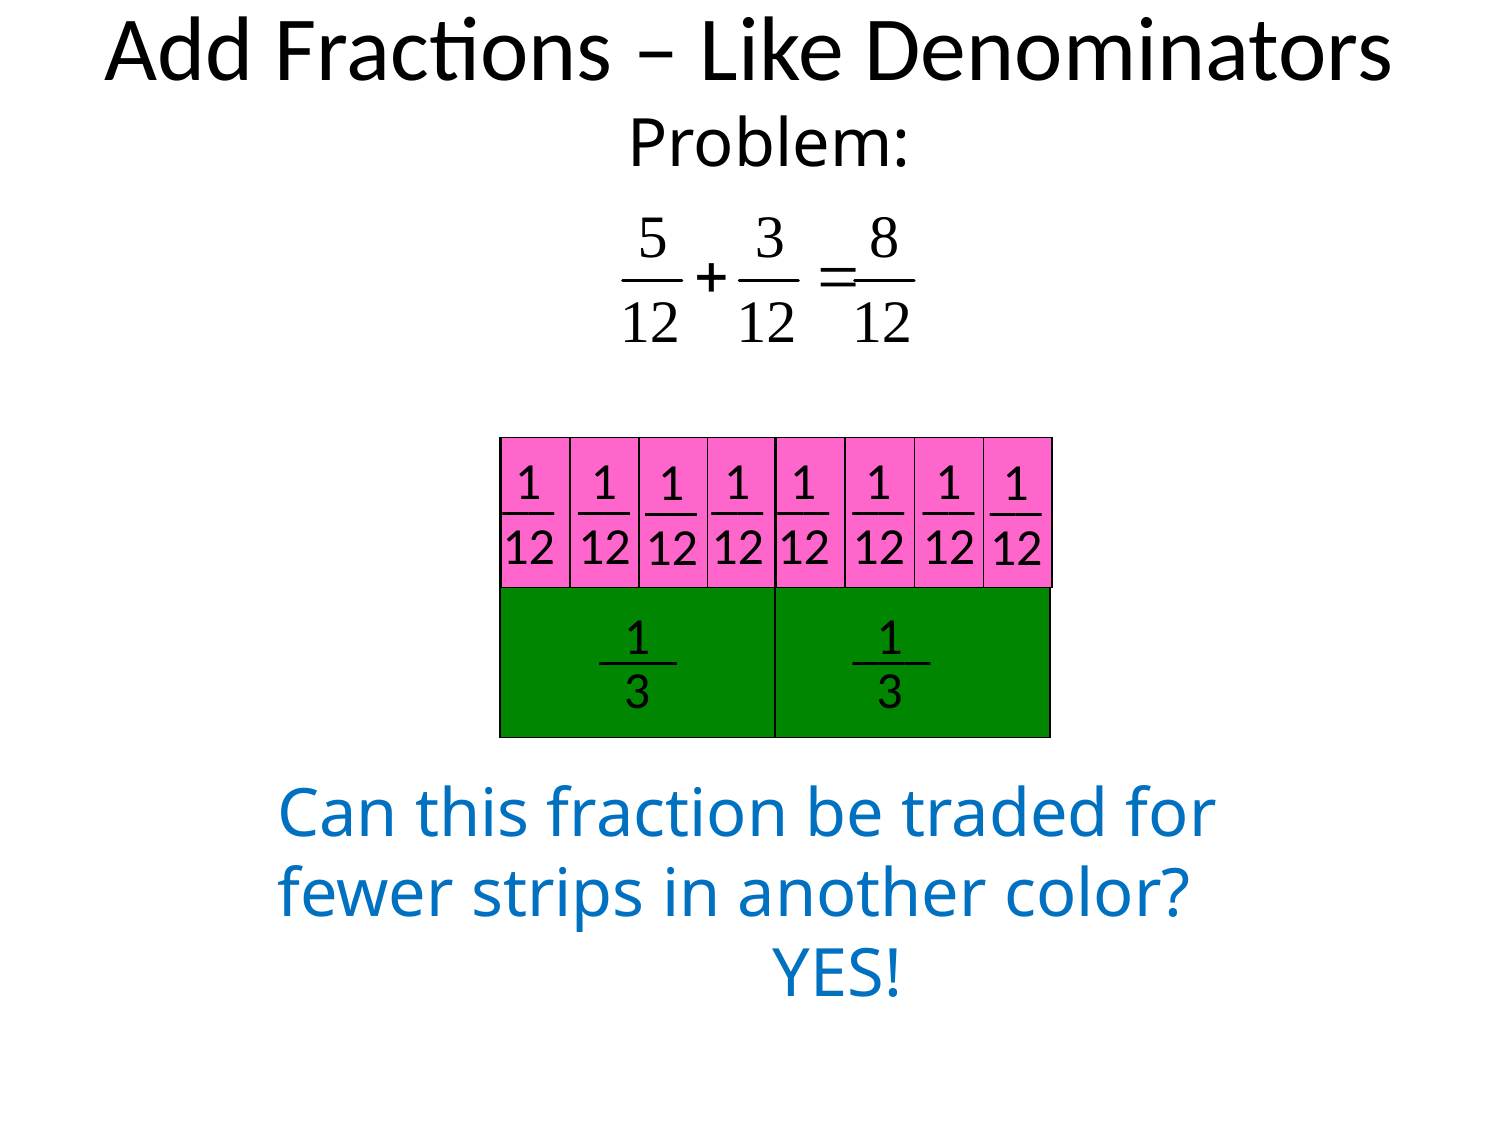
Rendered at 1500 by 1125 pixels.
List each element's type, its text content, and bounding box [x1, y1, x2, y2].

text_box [762, 439, 836, 585]
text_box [487, 439, 562, 585]
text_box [499, 587, 772, 738]
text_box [563, 439, 702, 585]
title Add Fractions – Like Denominators [75, 0, 1425, 138]
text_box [1046, 440, 1113, 586]
text_box Problem: [612, 92, 988, 188]
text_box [704, 440, 760, 585]
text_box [859, 199, 926, 356]
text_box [774, 587, 1051, 738]
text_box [612, 199, 859, 356]
text_box Can this fraction be traded for fewer strips in another color? YES! [262, 762, 1413, 1018]
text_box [907, 439, 1046, 585]
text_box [837, 439, 906, 585]
